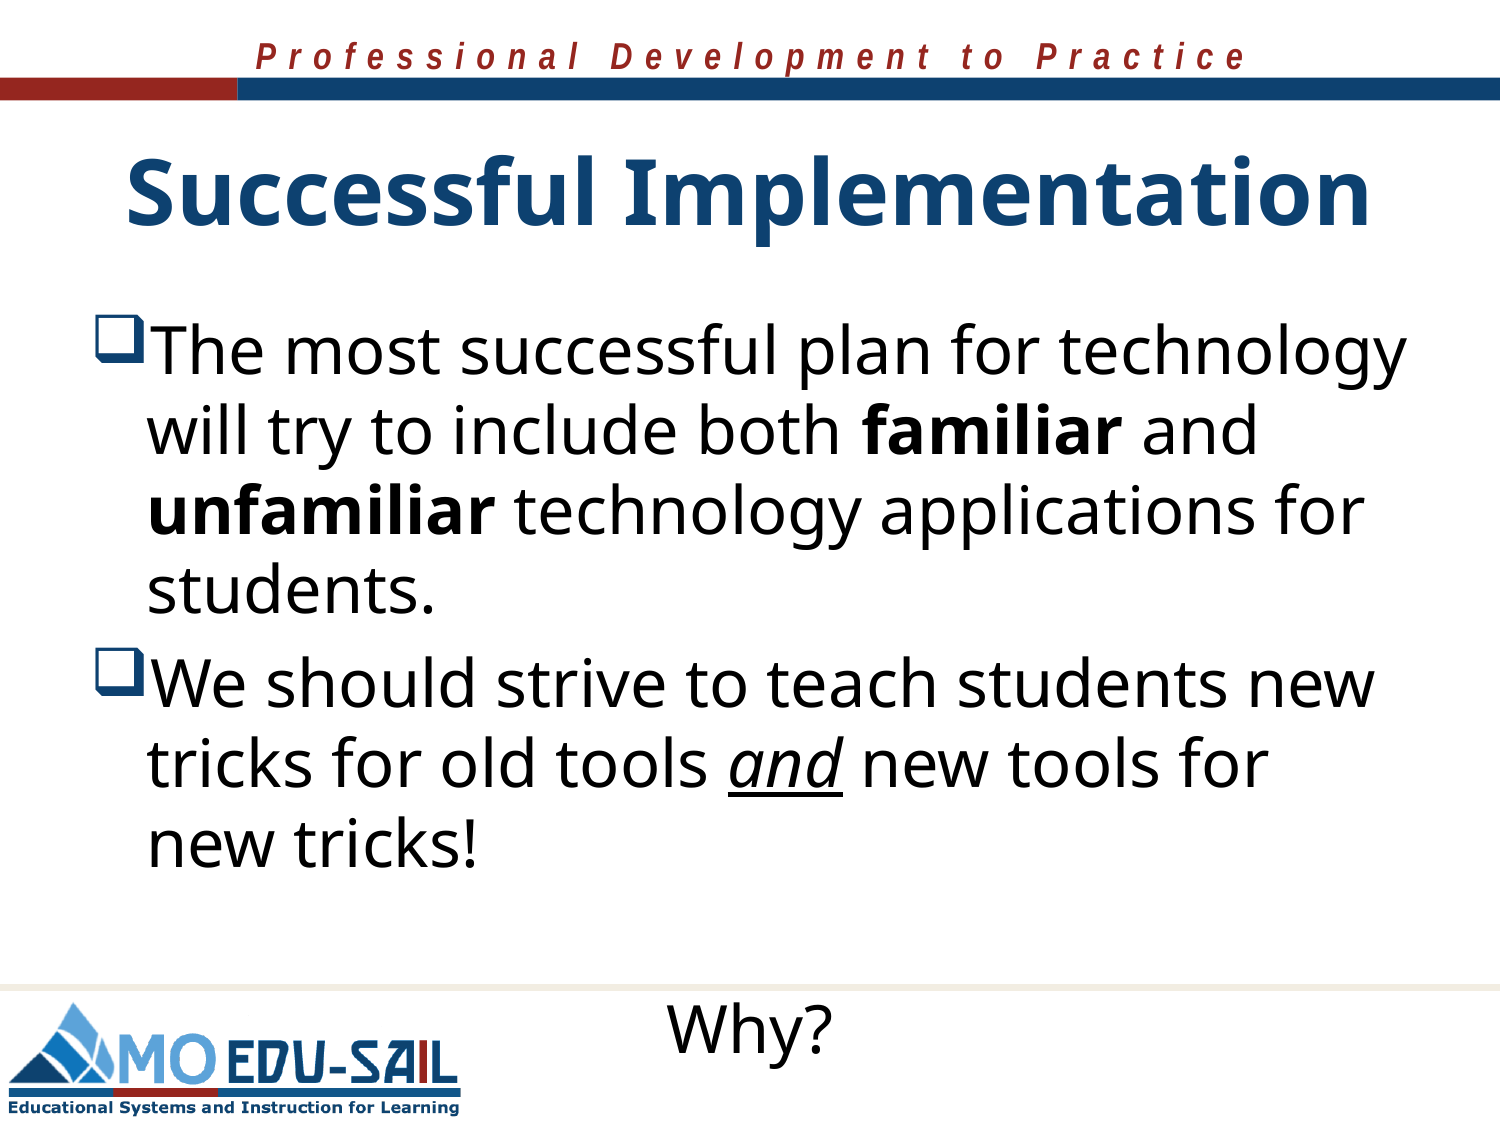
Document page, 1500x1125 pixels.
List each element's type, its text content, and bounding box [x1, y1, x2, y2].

list The most successful plan for technology will try to include both familiar and unfamiliar technology applications for students. We should strive to teach students new tricks for old tools and new tools for new tricks! Why? [74, 299, 1426, 951]
picture [8, 997, 475, 1120]
title Successful Implementation [74, 98, 1426, 279]
